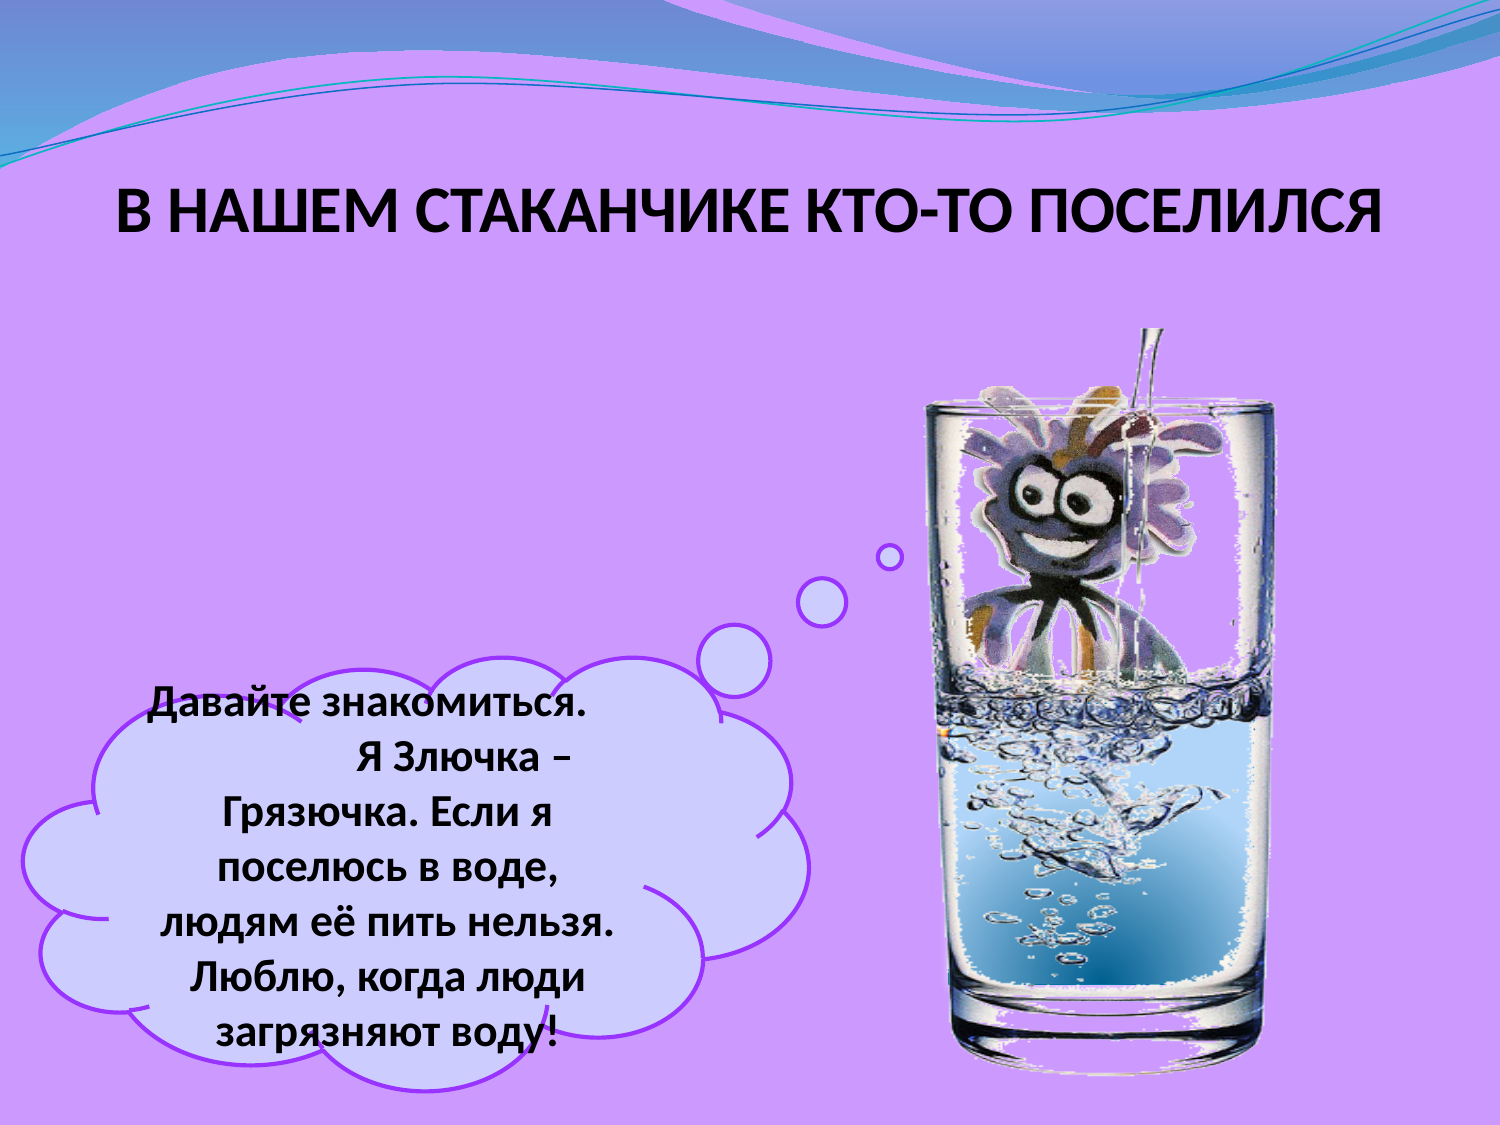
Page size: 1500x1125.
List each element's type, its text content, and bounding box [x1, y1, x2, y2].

text_box Давайте знакомиться. Я Злючка – Грязючка. Если я поселюсь в воде, людям её пить нельзя. Люблю, когда люди загрязняют воду! [20, 655, 695, 1094]
picture [702, 327, 1500, 1090]
title В НАШЕМ СТАКАНЧИКЕ КТО-ТО ПОСЕЛИЛСЯ [0, 58, 1500, 247]
